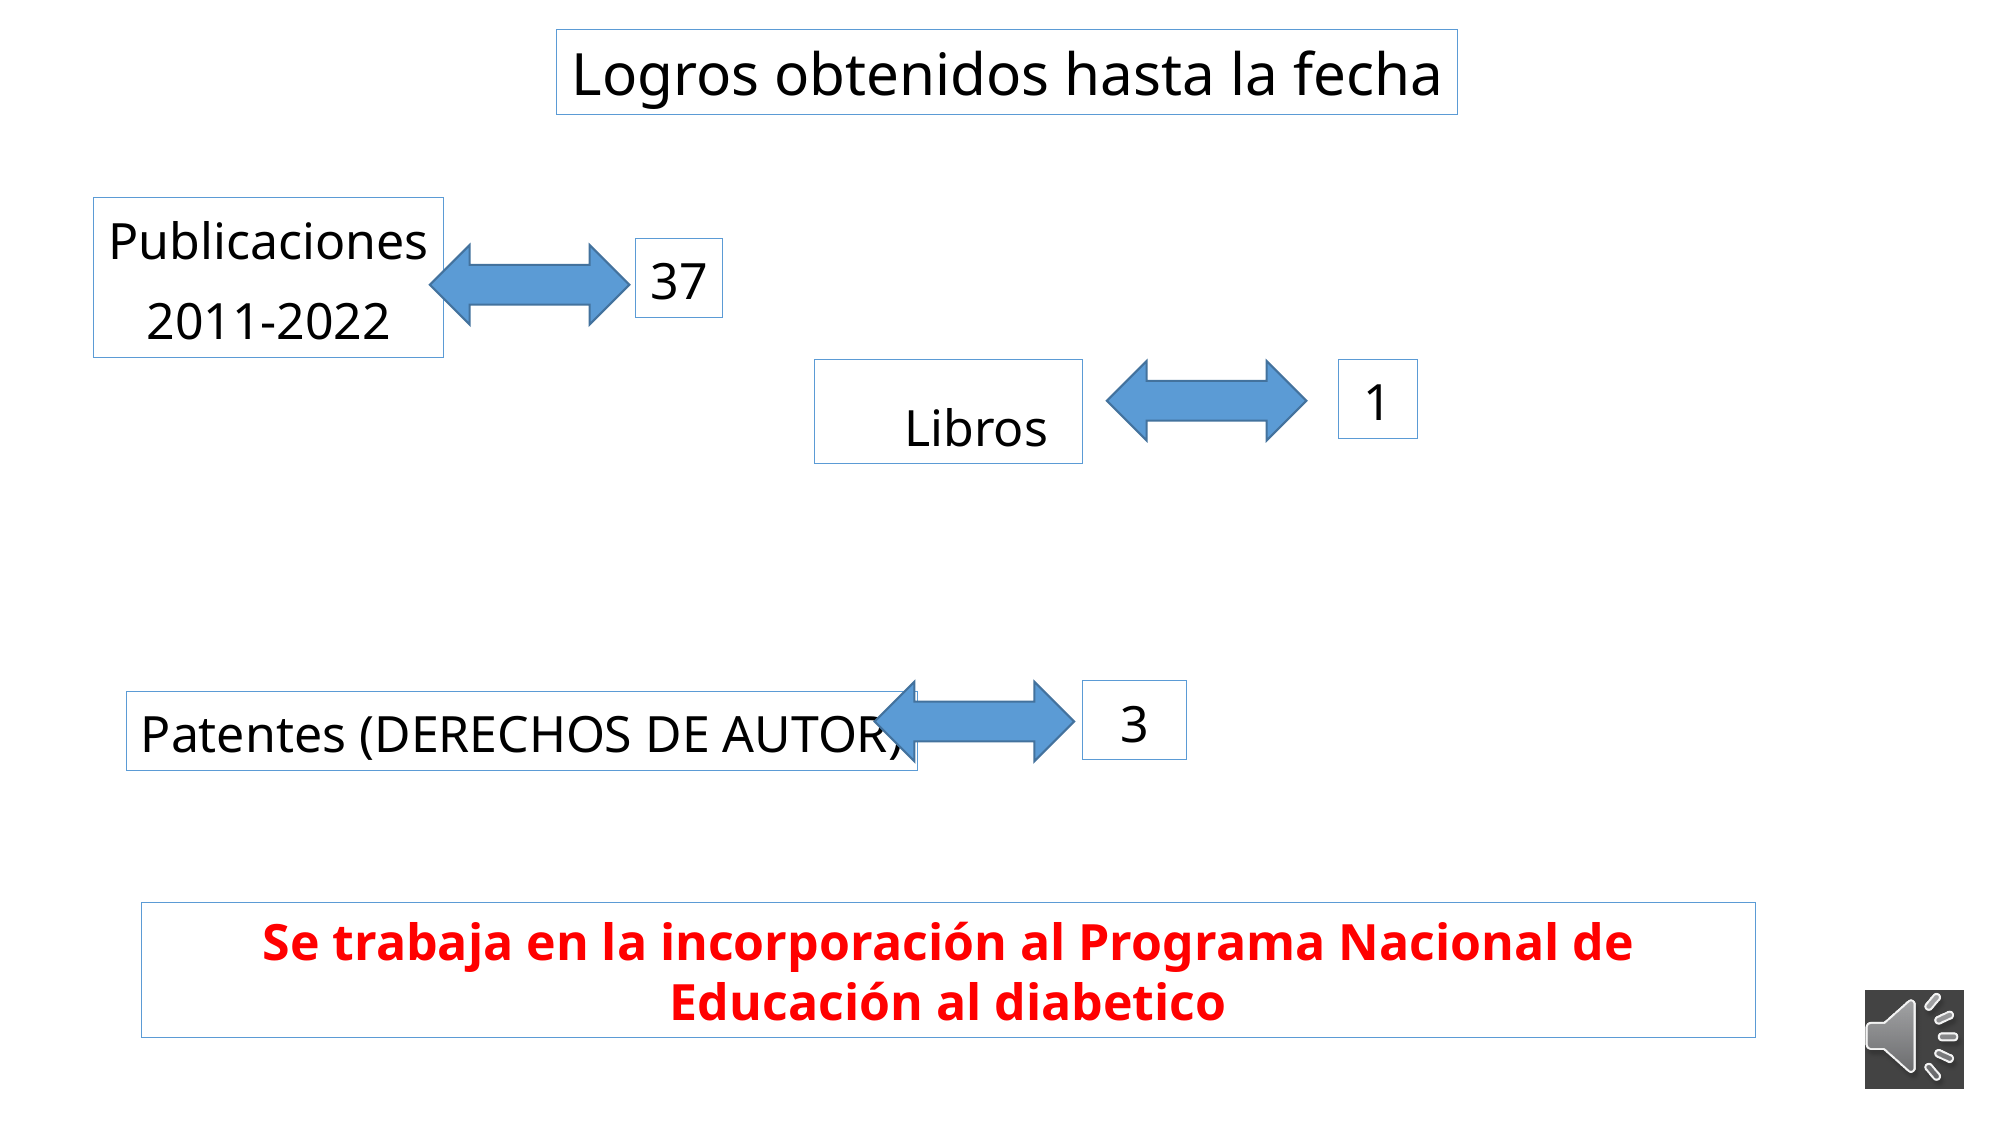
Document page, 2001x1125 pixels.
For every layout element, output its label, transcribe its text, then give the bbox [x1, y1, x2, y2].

text_box Logros obtenidos hasta la fecha [556, 29, 1458, 115]
text_box 1 [1338, 359, 1418, 439]
text_box 37 [635, 238, 723, 318]
text_box Se trabaja en la incorporación al Programa Nacional de Educación al diabetico [141, 902, 1756, 1038]
picture [1864, 989, 1965, 1090]
text_box 3 [1082, 680, 1187, 760]
text_box Patentes (DERECHOS DE AUTOR) [126, 691, 918, 771]
text_box [428, 242, 631, 328]
text_box [873, 679, 1076, 764]
text_box Publicaciones 2011-2022 [93, 197, 444, 358]
text_box Libros [814, 359, 1083, 464]
text_box [1105, 358, 1308, 443]
